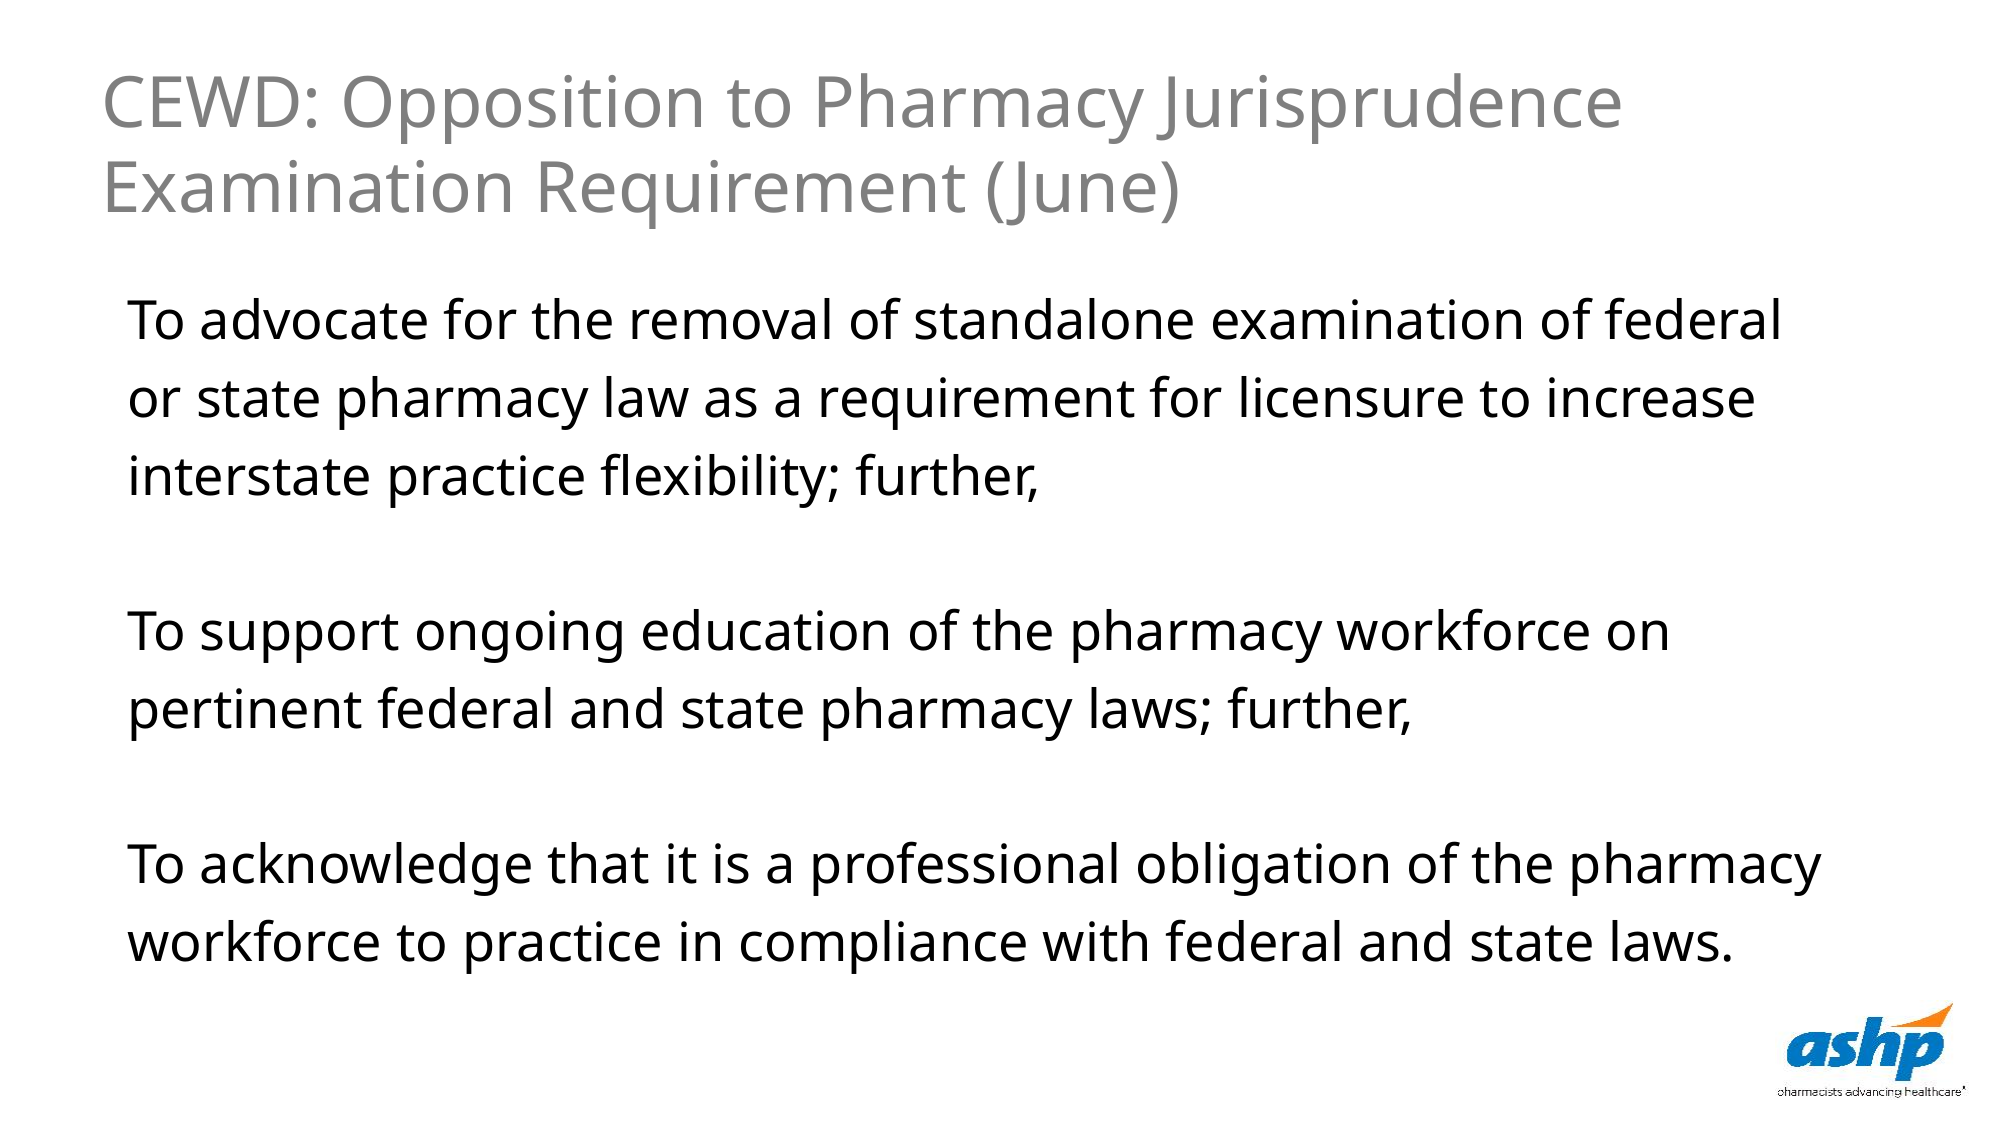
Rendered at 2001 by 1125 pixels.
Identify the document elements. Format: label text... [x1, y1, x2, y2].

picture [1775, 1000, 1969, 1100]
list CEWD: Opposition to Pharmacy Jurisprudence Examination Requirement (June) [86, 49, 1935, 266]
list To advocate for the removal of standalone examination of federal or state pharmacy law as a requirement for licensure to increase interstate practice flexibility; further, To support ongoing education of the pharmacy workforce on pertinent federal and state pharmacy laws; further, To acknowledge that it is a professional obligation of the pharmacy workforce to practice in compliance with federal and state laws. [112, 265, 1844, 1055]
